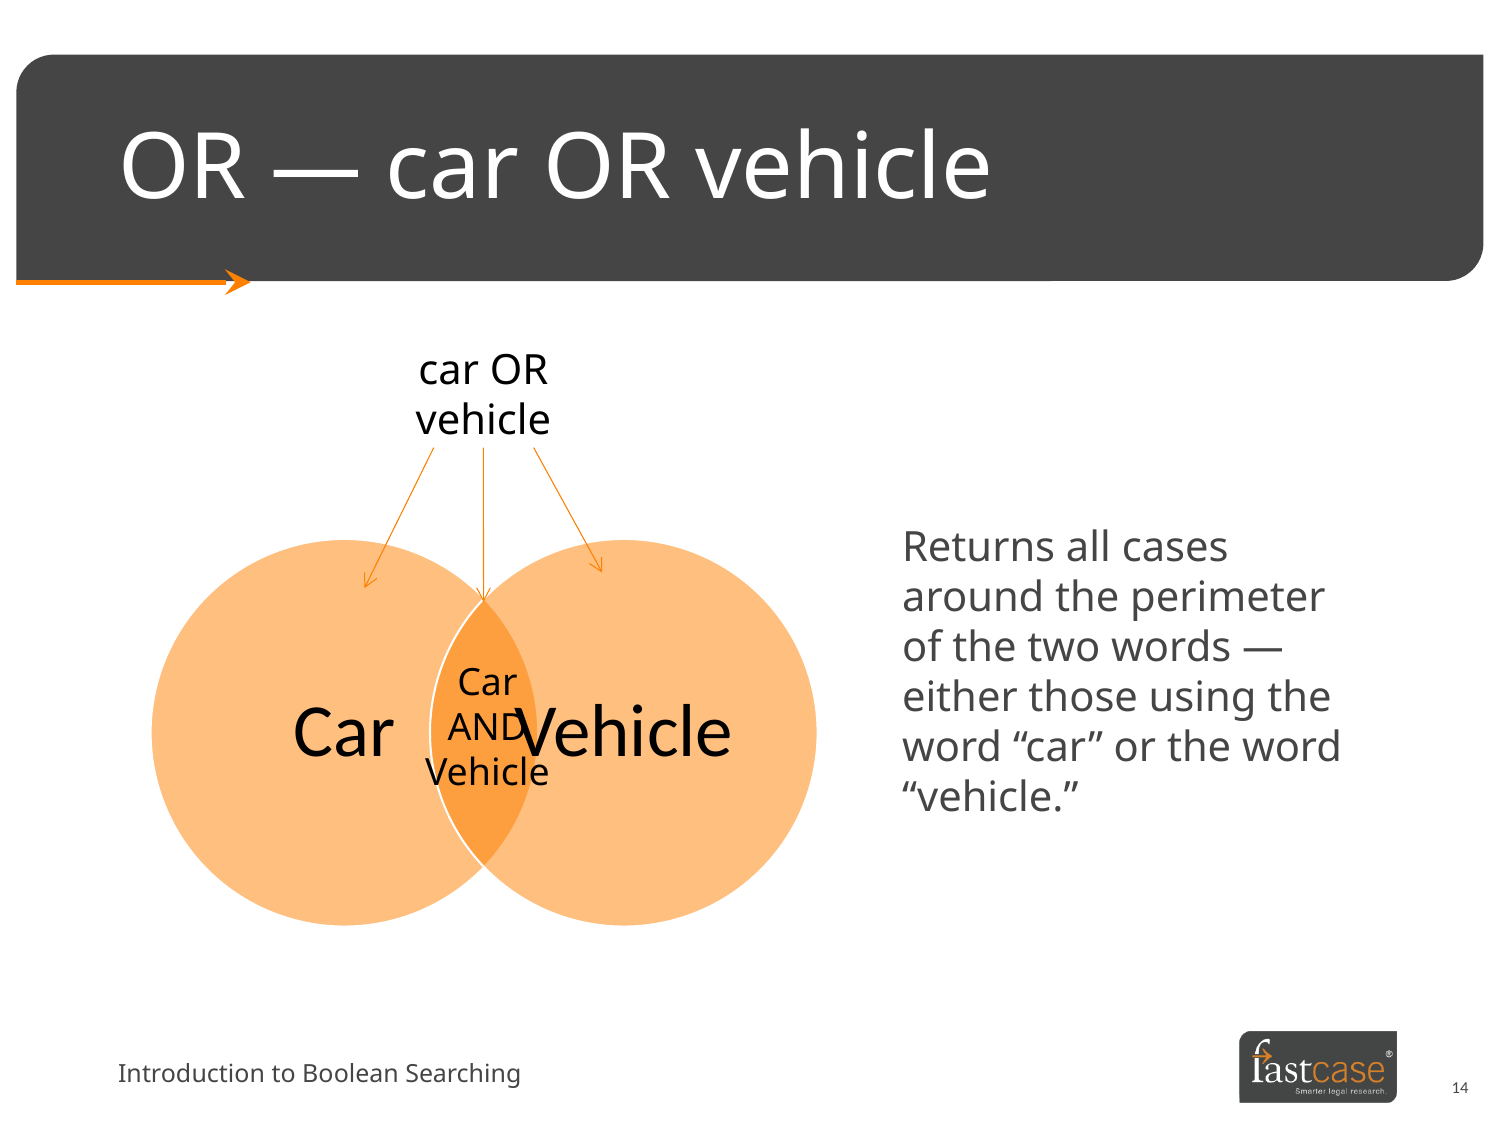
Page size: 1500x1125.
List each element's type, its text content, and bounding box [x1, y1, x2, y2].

text_box Returns all cases around the perimeter of the two words — either those using the word “car” or the word “vehicle.” [887, 512, 1368, 828]
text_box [364, 447, 434, 588]
text_box car OR vehicle [364, 335, 603, 450]
footer Introduction to Boolean Searching [103, 1042, 600, 1103]
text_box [134, 465, 834, 1001]
picture [1239, 1031, 1397, 1056]
title OR — car OR vehicle [103, 59, 1397, 278]
slide_number 14 [1146, 1056, 1484, 1117]
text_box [533, 447, 603, 573]
